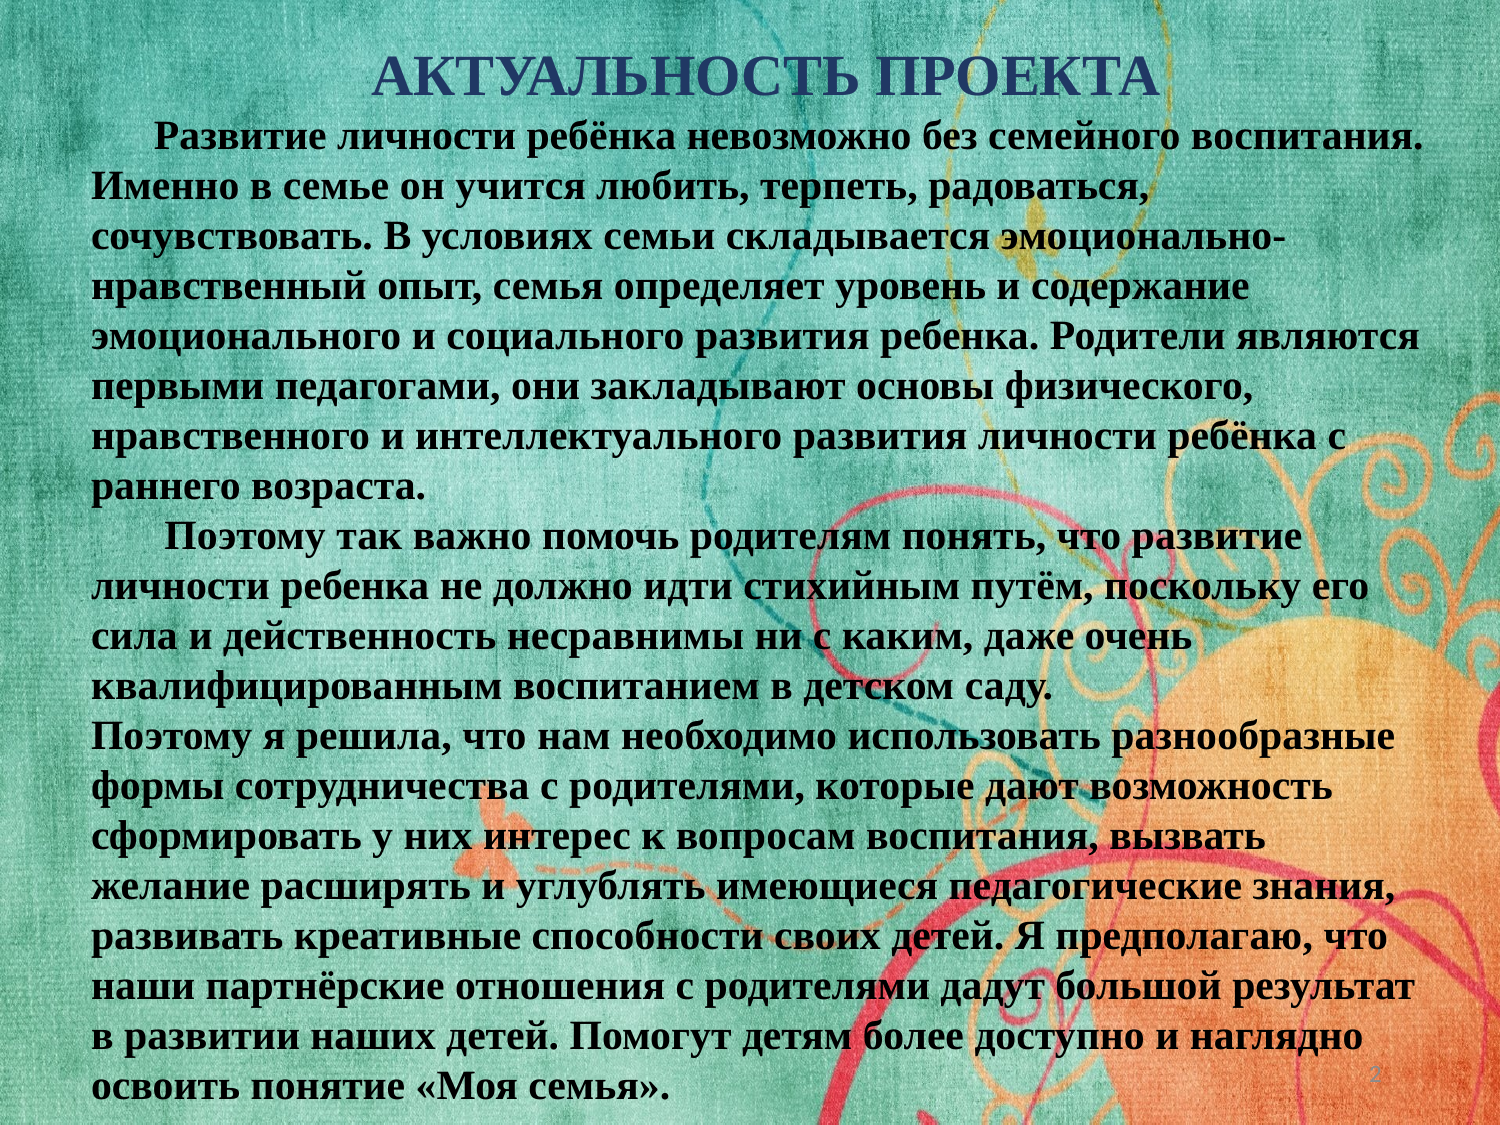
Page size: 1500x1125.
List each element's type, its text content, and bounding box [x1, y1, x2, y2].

text_box АКТУАЛЬНОСТЬ ПРОЕКТА [181, 29, 1350, 100]
picture [0, 0, 1500, 1125]
text_box Развитие личности ребёнка невозможно без семейного воспитания. Именно в семье он учится любить, терпеть, радоваться, сочувствовать. В условиях семьи складывается эмоционально-нравственный опыт, семья определяет уровень и содержание эмоционального и социального развития ребенка. Родители являются первыми педагогами, они закладывают основы физического, нравственного и интеллектуального развития личности ребёнка с раннего возраста. Поэтому так важно помочь родителям понять, что развитие личности ребенка не должно идти стихийным путём, поскольку его сила и действенность несравнимы ни с каким, даже очень квалифицированным воспитанием в детском саду. Поэтому я решила, что нам необходимо использовать разнообразные формы сотрудничества с родителями, которые дают возможность сформировать у них интерес к вопросам воспитания, вызвать желание расширять и углублять имеющиеся педагогические знания, развивать креативные способности своих детей. Я предполагаю, что наши партнёрские отношения с родителями дадут большой результат в развитии наших детей. Помогут детям более доступно и наглядно освоить понятие «Моя семья». [76, 100, 1446, 1116]
